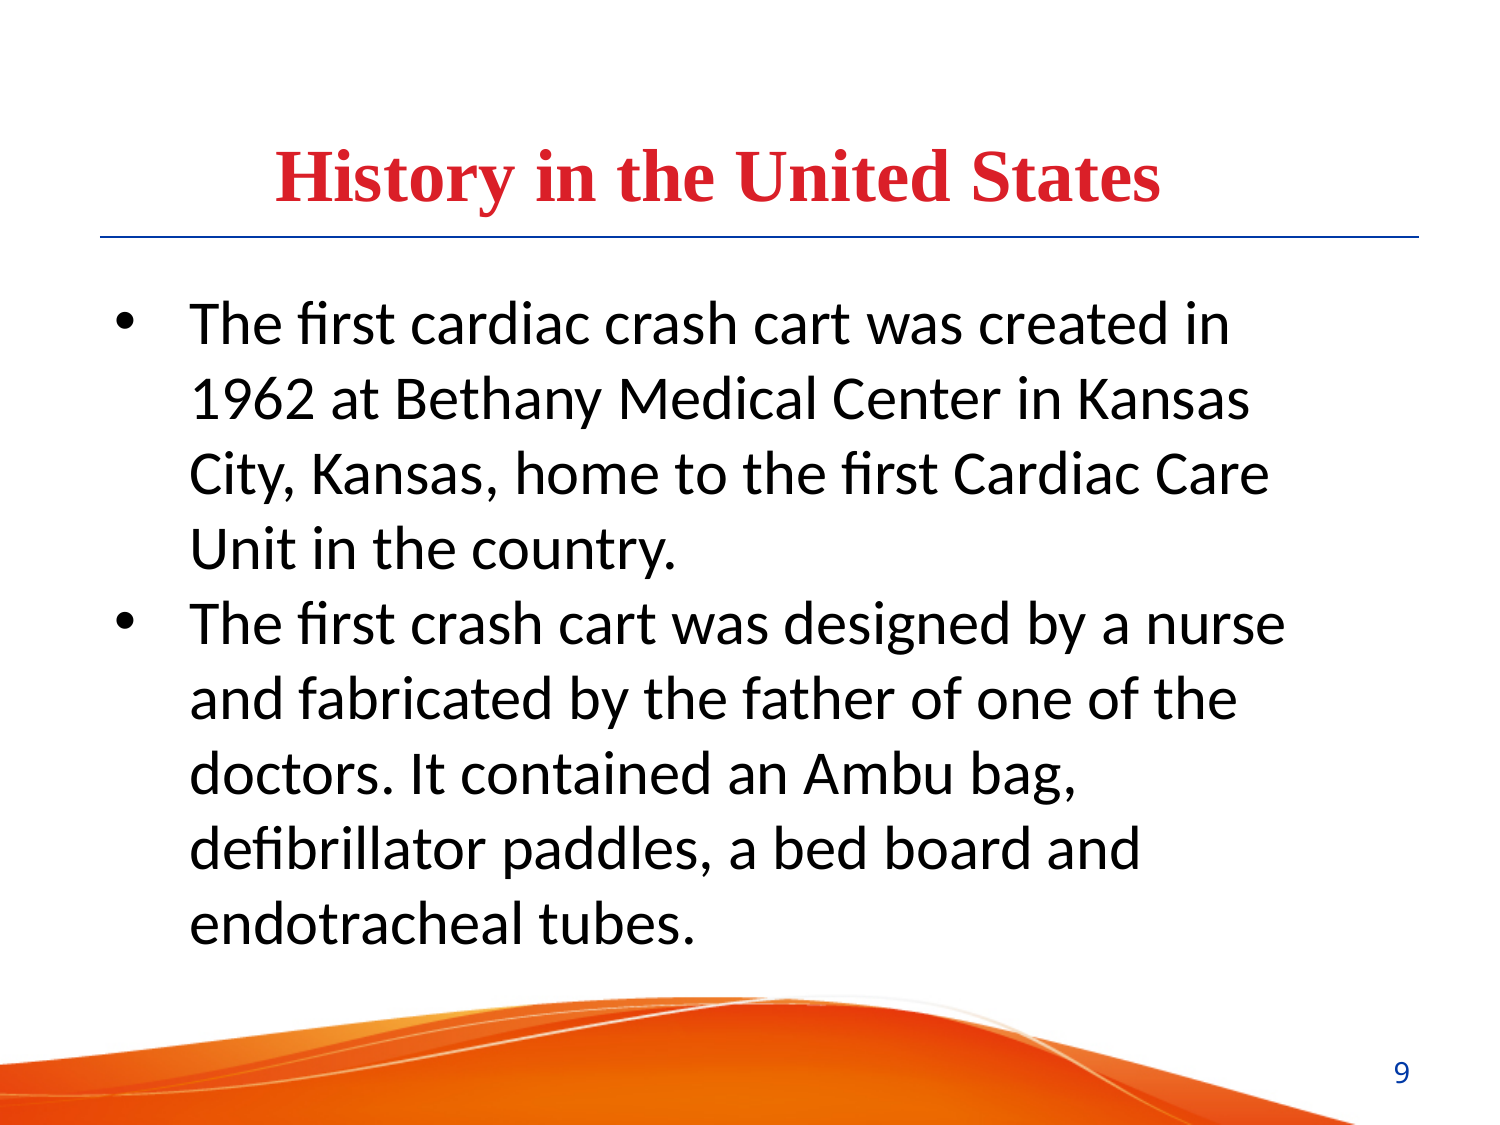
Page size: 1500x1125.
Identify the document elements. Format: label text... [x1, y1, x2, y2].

text_box 9 [1074, 1012, 1425, 1073]
text_box History in the United States [0, 118, 1438, 224]
picture [0, 0, 1500, 1125]
text_box The first cardiac crash cart was created in 1962 at Bethany Medical Center in Kansas City, Kansas, home to the first Cardiac Care Unit in the country. The first crash cart was designed by a nurse and fabricated by the father of one of the doctors. It contained an Ambu bag, defibrillator paddles, a bed board and endotracheal tubes. [99, 275, 1363, 965]
